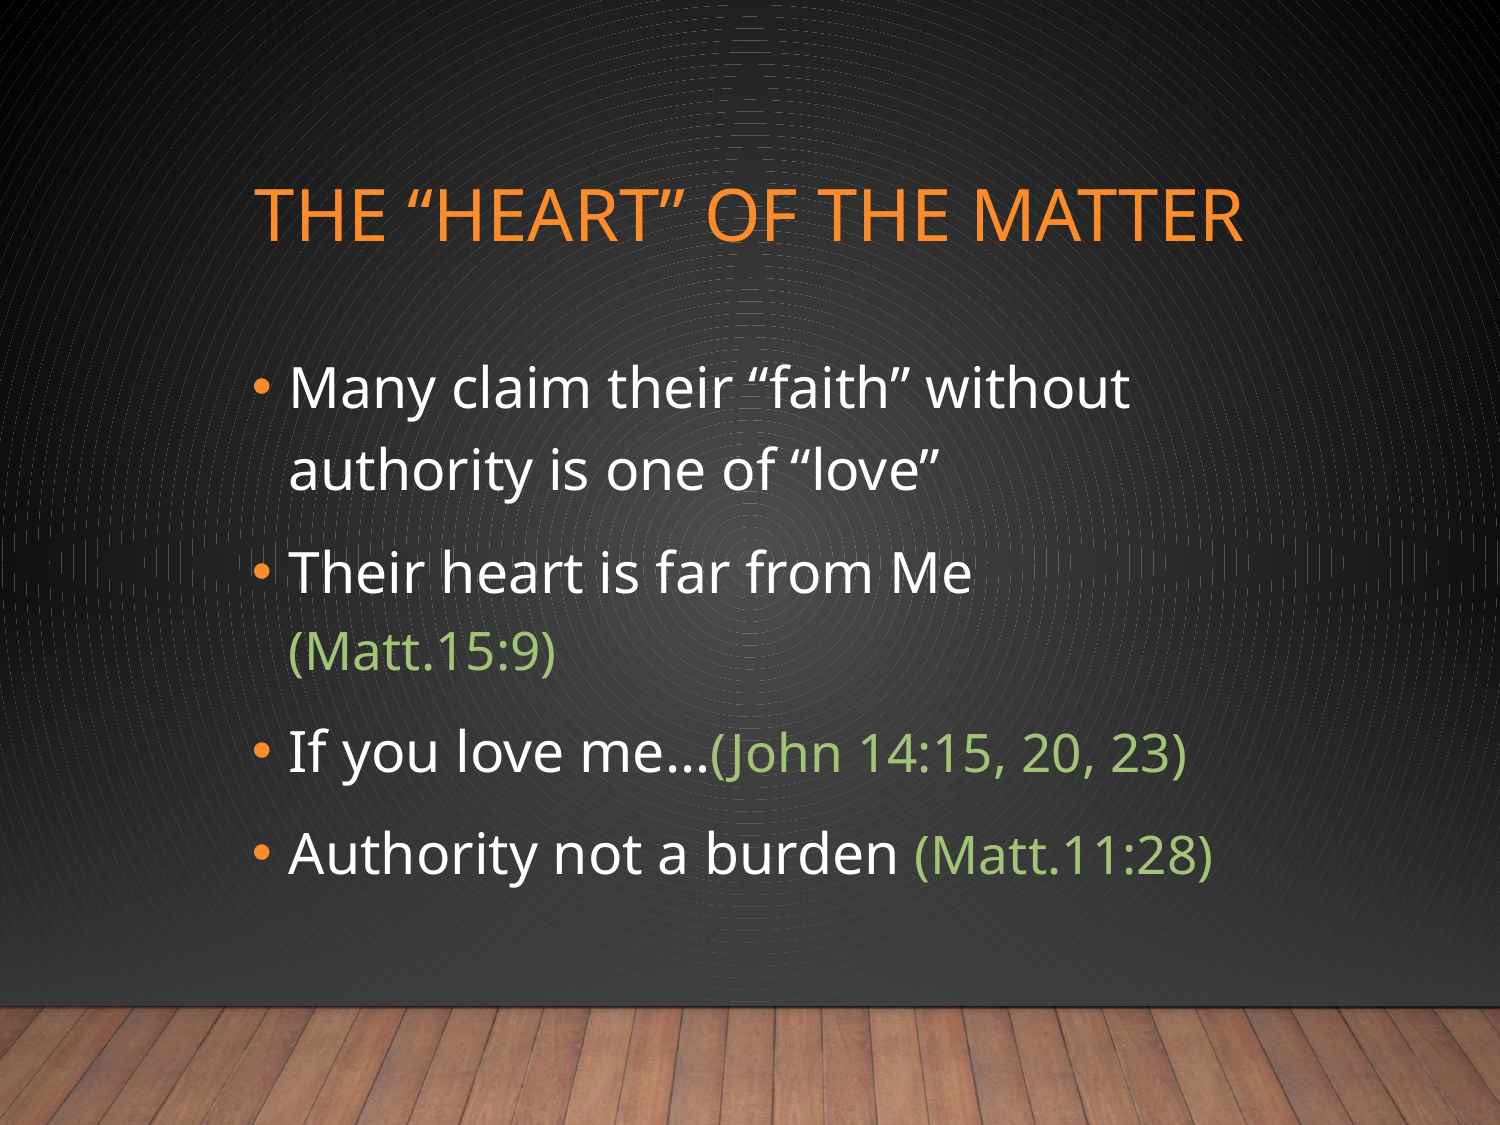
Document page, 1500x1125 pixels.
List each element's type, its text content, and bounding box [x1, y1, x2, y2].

list Many claim their “faith” without authority is one of “love” Their heart is far from Me (Matt.15:9) If you love me…(John 14:15, 20, 23) Authority not a burden (Matt.11:28) [236, 330, 1263, 897]
title The “Heart” of the Matter [236, 131, 1263, 305]
picture [0, 1006, 1500, 1125]
